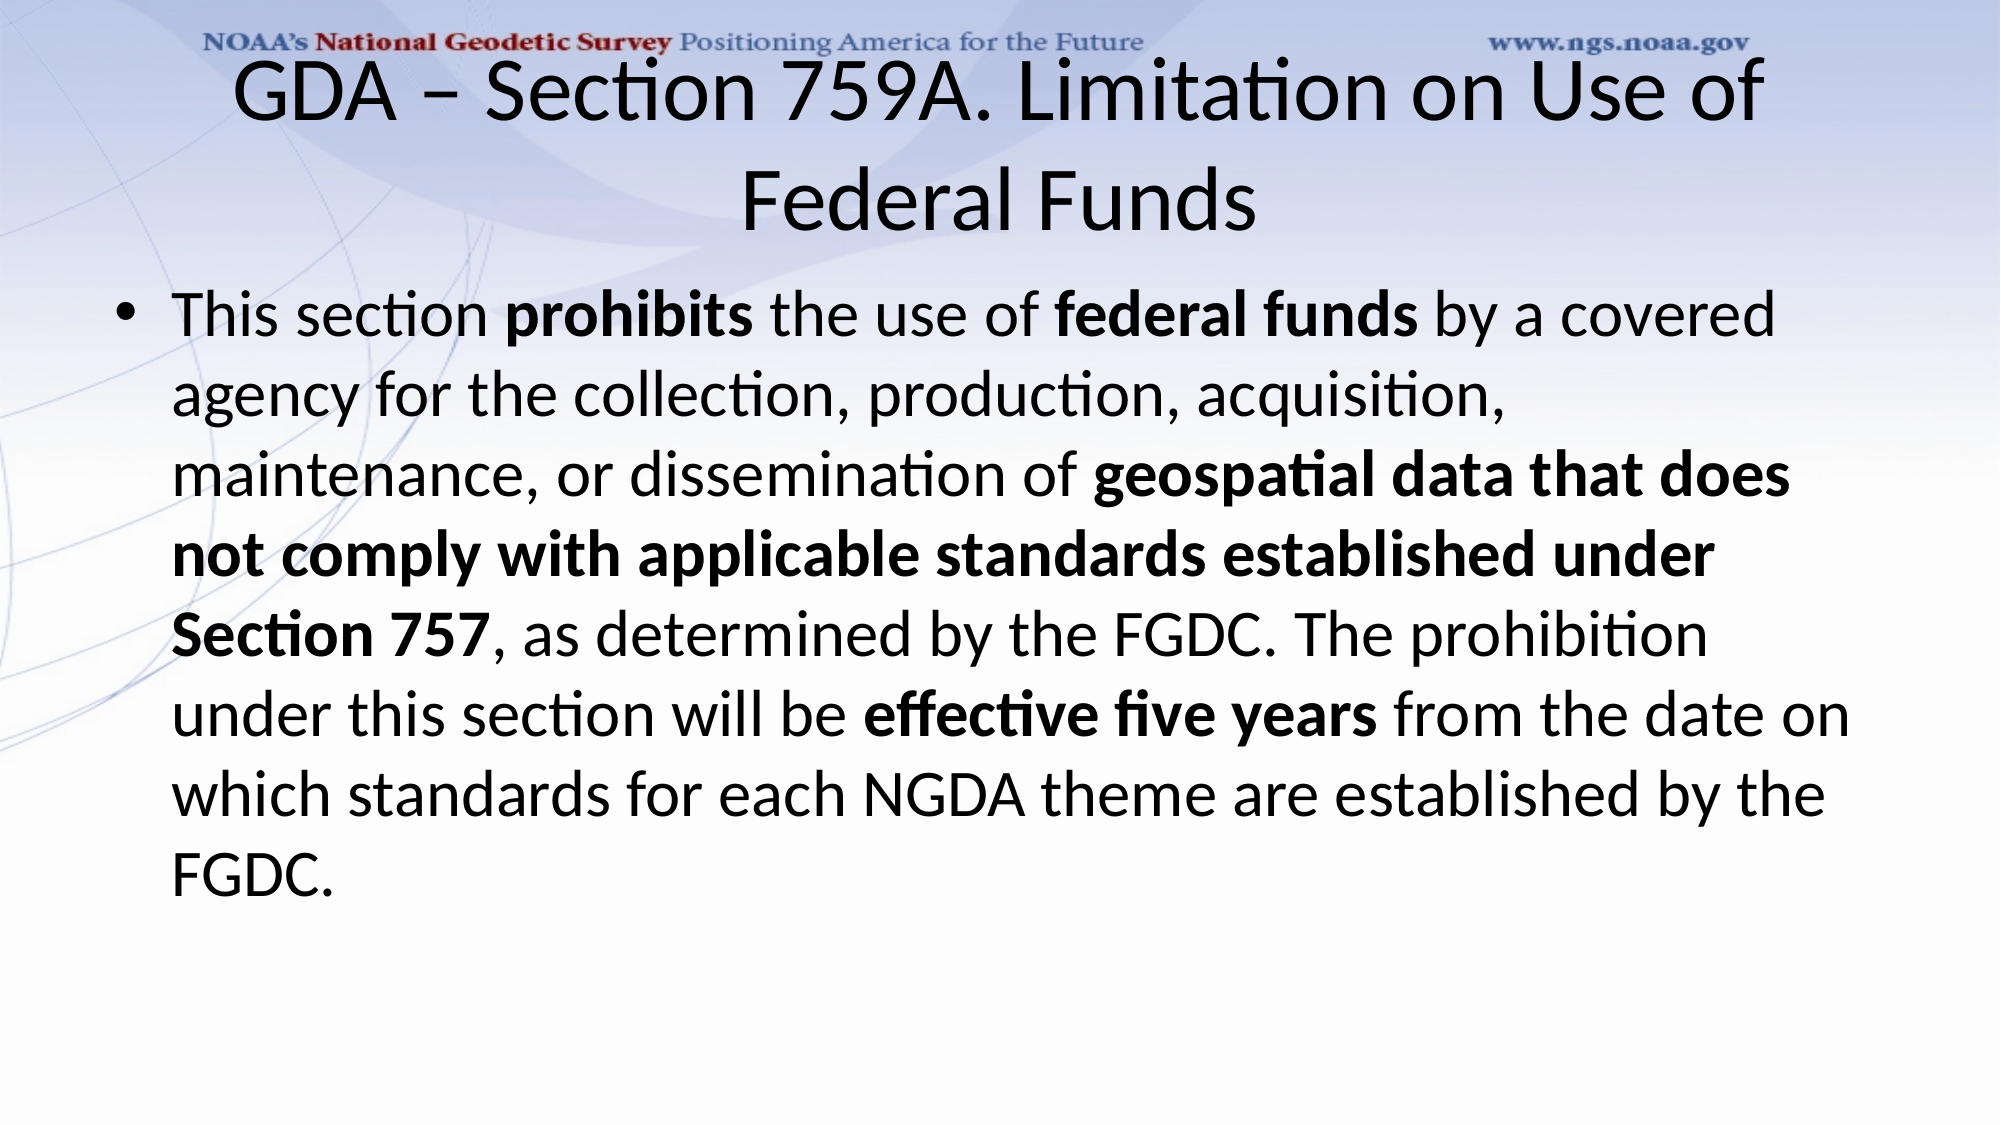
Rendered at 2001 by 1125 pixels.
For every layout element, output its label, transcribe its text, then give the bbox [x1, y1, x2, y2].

list This section prohibits the use of federal funds by a covered agency for the collection, production, acquisition, maintenance, or dissemination of geospatial data that does not comply with applicable standards established under Section 757, as determined by the FGDC. The prohibition under this section will be effective five years from the date on which standards for each NGDA theme are established by the FGDC. [99, 262, 1900, 1005]
title GDA – Section 759A. Limitation on Use of Federal Funds [99, 45, 1900, 233]
picture [0, 0, 2000, 1125]
